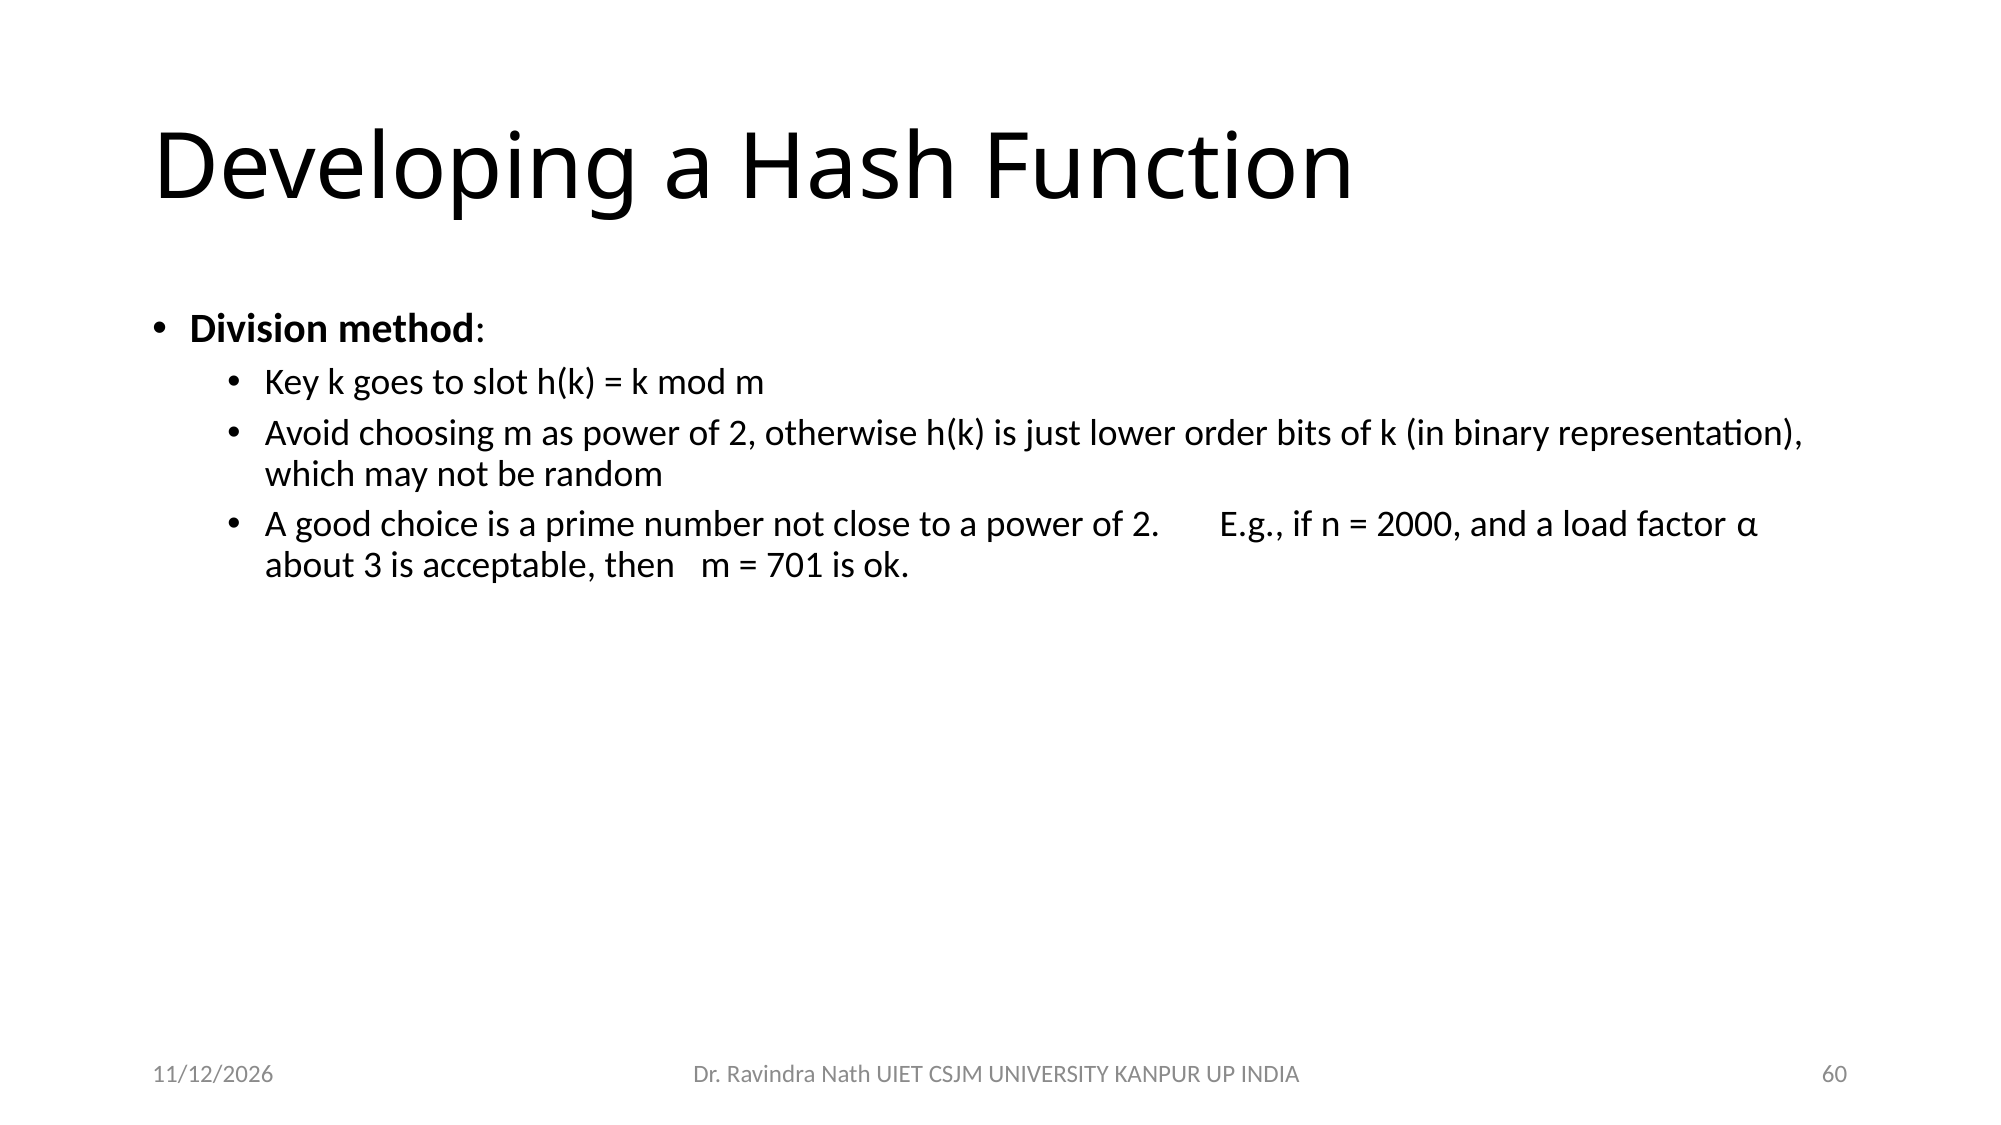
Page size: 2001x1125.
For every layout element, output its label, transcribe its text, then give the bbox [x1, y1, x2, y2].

list Division method: Key k goes to slot h(k) = k mod m Avoid choosing m as power of 2, otherwise h(k) is just lower order bits of k (in binary representation), which may not be random A good choice is a prime number not close to a power of 2. E.g., if n = 2000, and a load factor α about 3 is acceptable, then m = 701 is ok. [137, 299, 1863, 1014]
title Developing a Hash Function [137, 59, 1863, 278]
footer Dr. Ravindra Nath UIET CSJM UNIVERSITY KANPUR UP INDIA [662, 1042, 1338, 1103]
slide_number 13-Nov-21 [137, 1042, 588, 1103]
slide_number 60 [1412, 1042, 1863, 1103]
